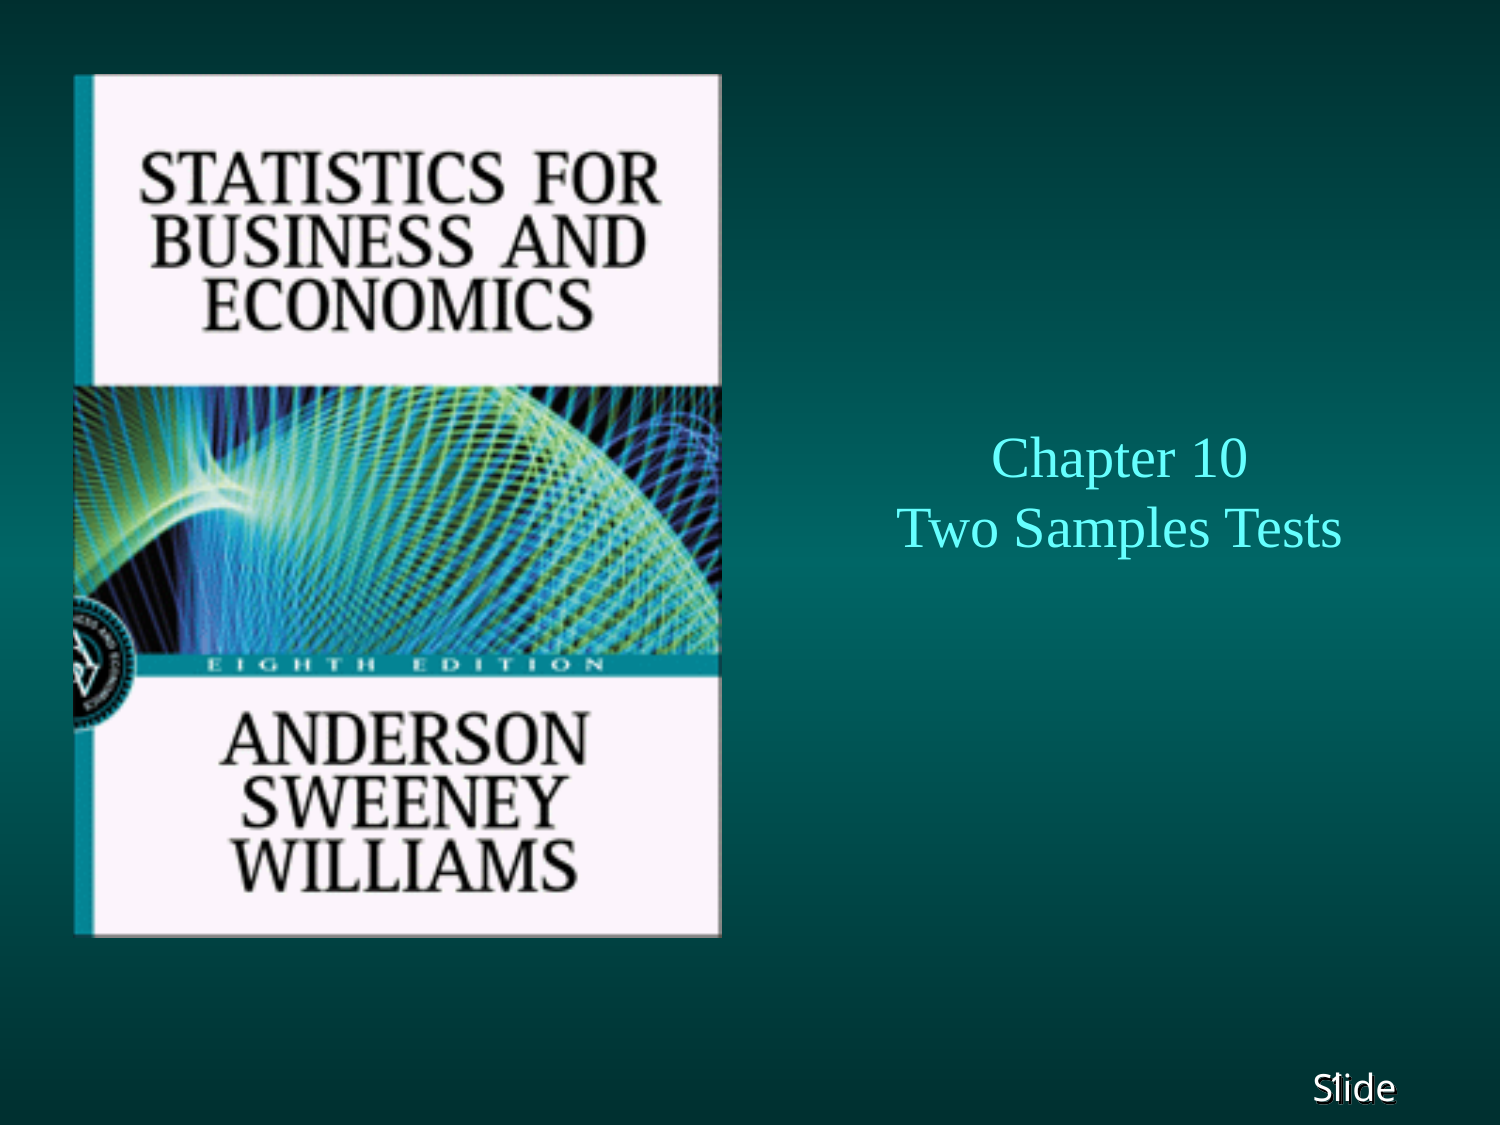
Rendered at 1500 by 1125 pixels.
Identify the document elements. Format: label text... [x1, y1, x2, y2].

picture [73, 74, 722, 938]
text_box Chapter 10 Two Samples Tests [881, 411, 1359, 567]
